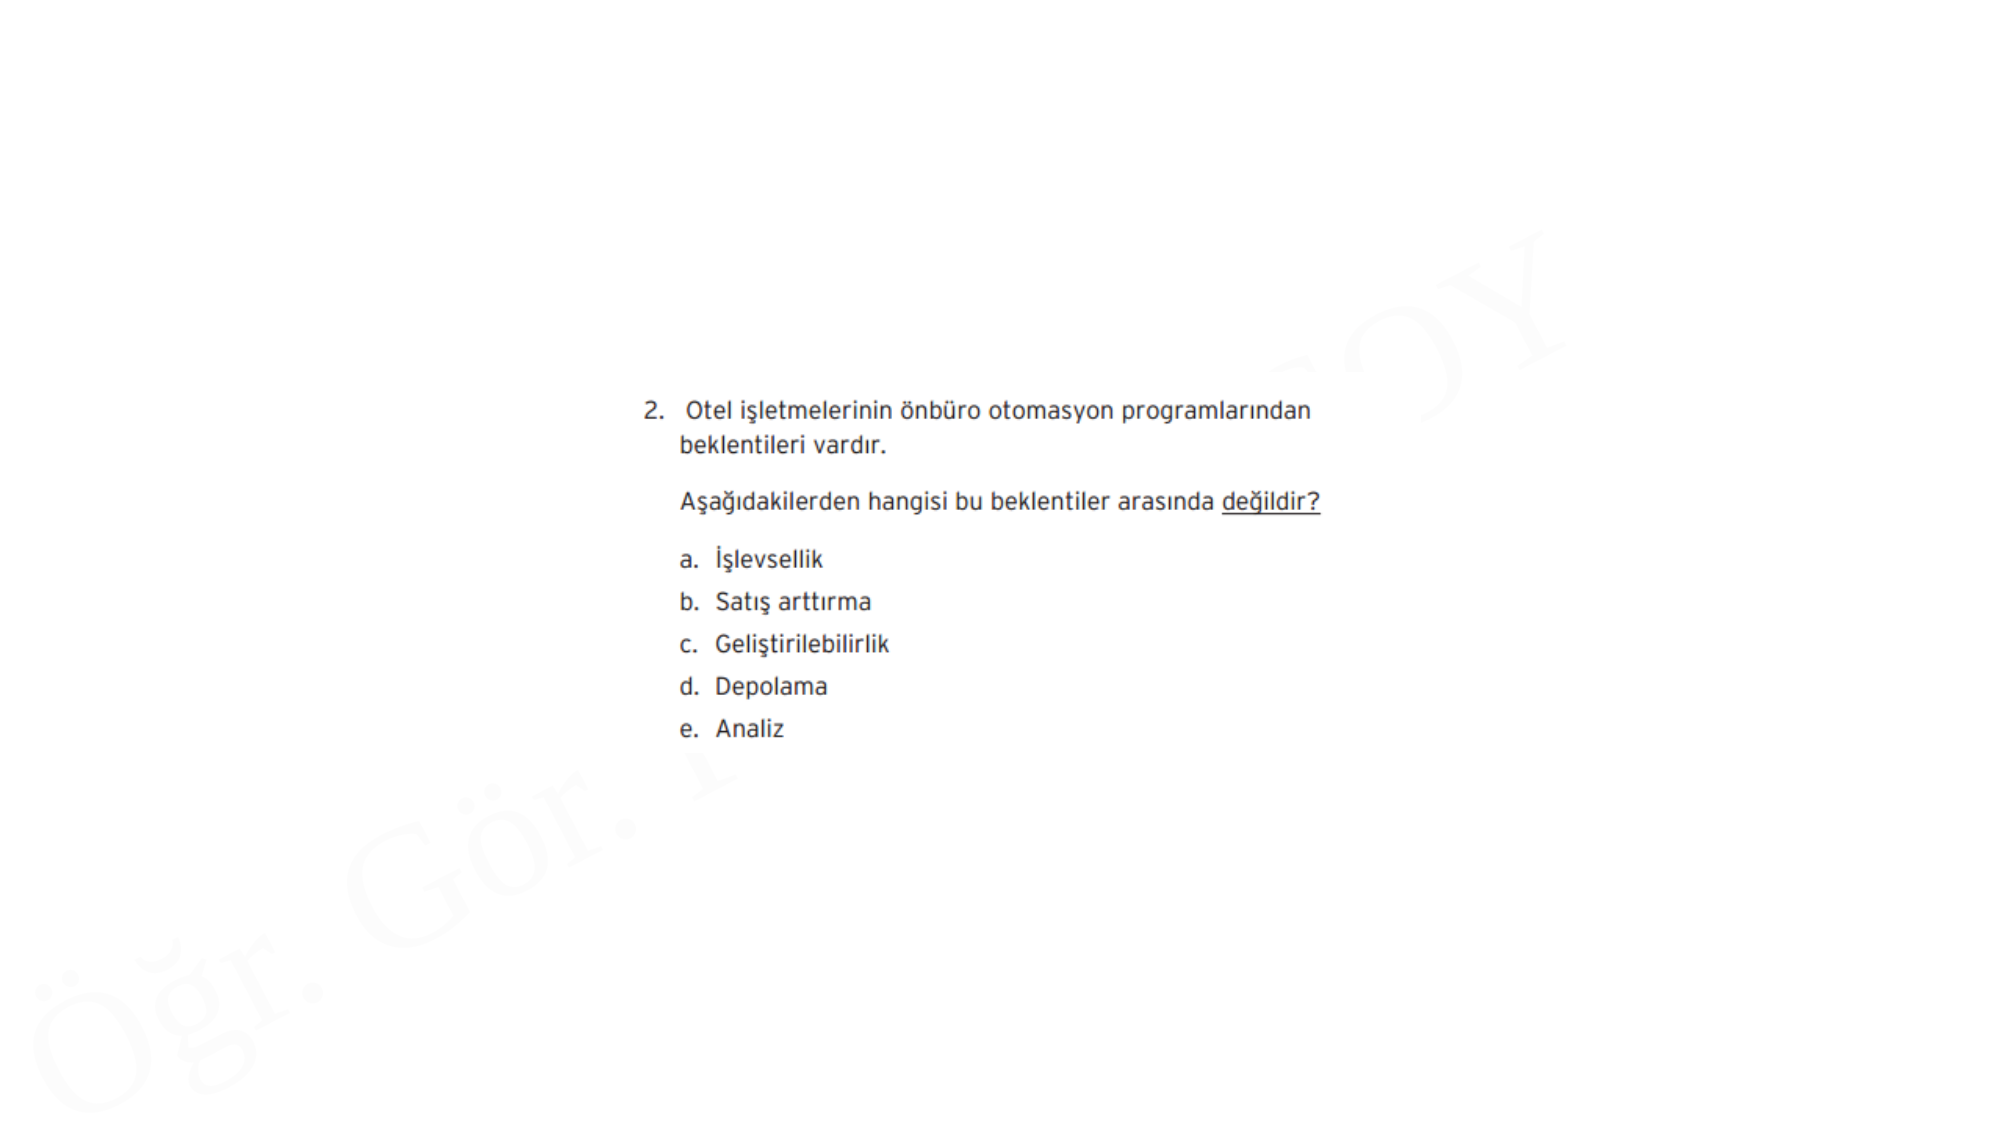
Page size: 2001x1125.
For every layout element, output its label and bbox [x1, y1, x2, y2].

picture [579, 372, 1421, 753]
